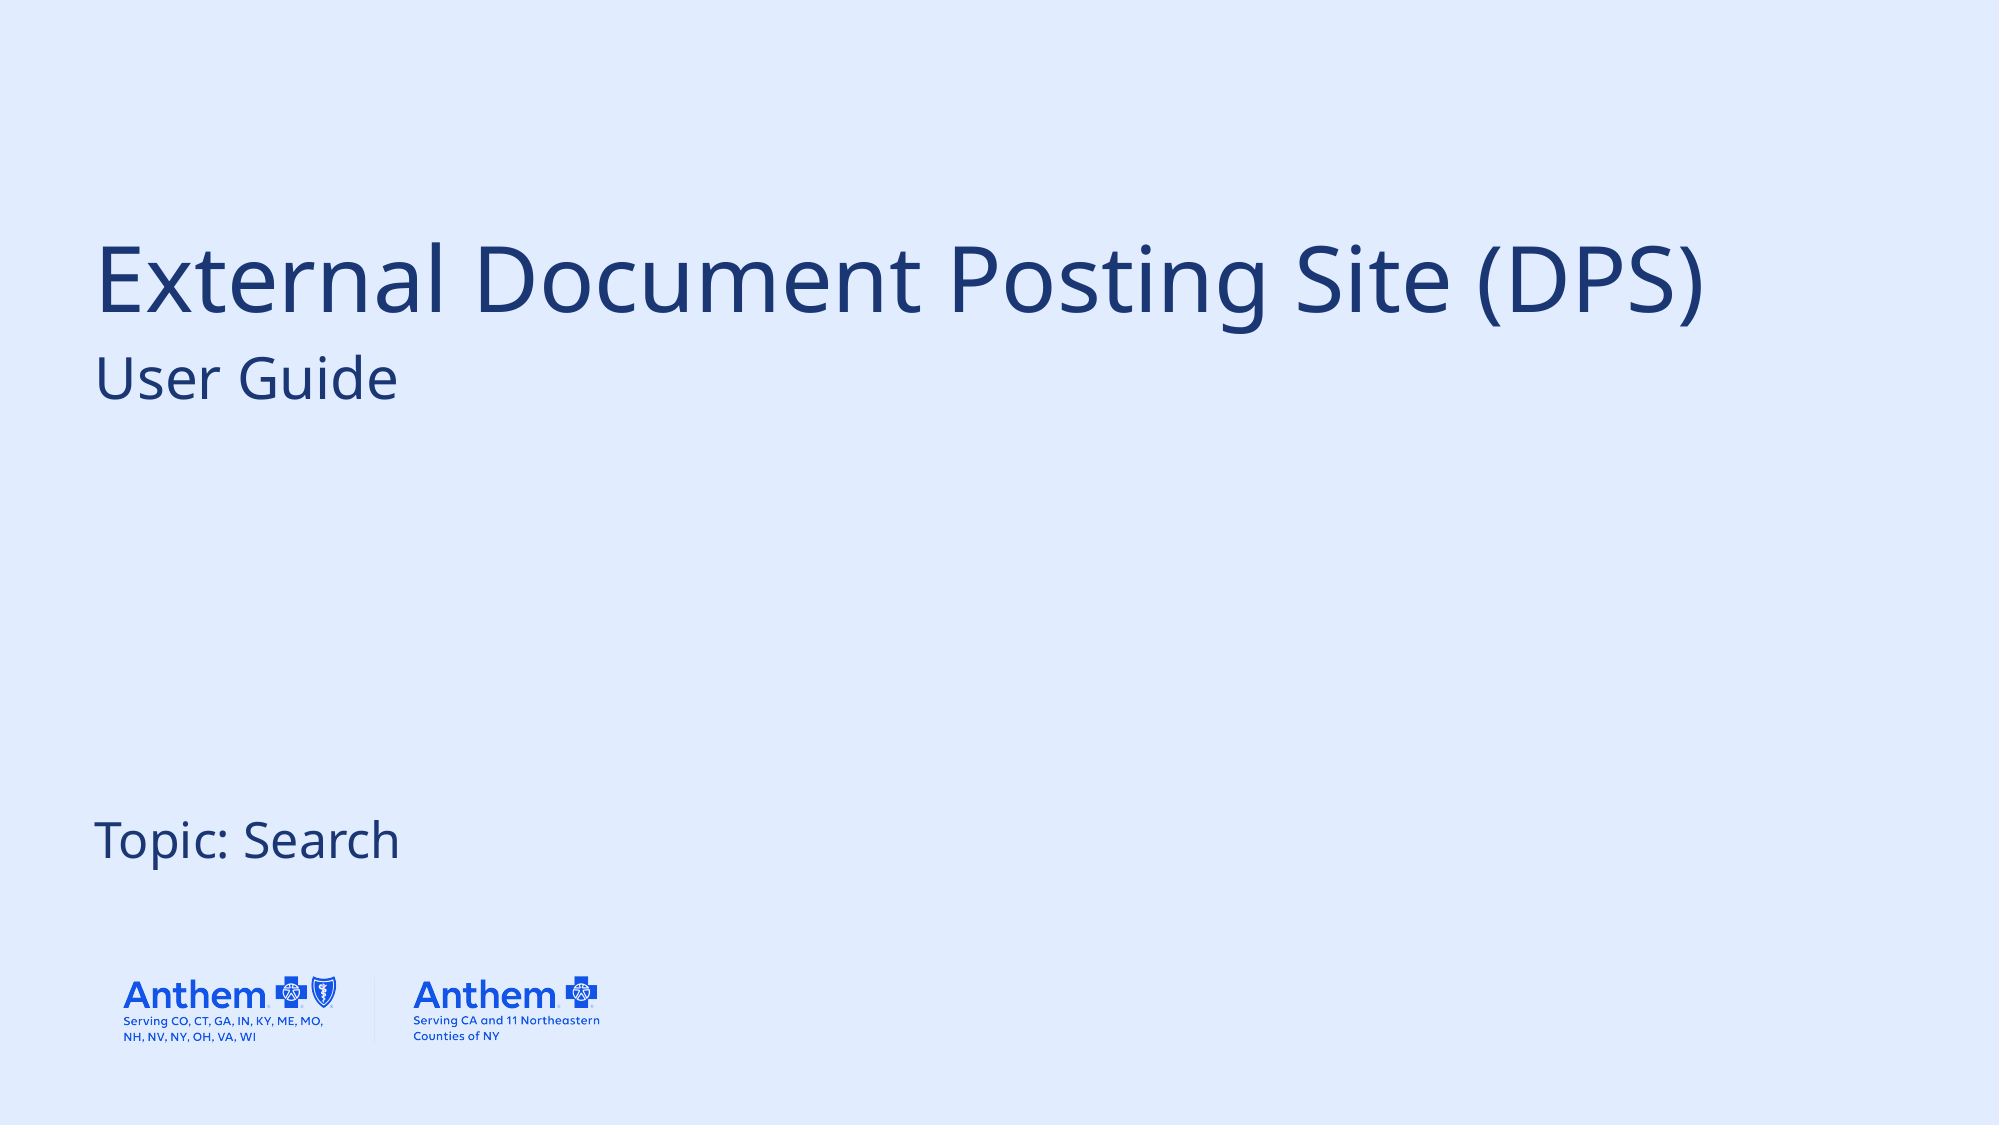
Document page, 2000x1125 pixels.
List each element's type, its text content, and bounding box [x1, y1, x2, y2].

title External Document Posting Site (DPS) [94, 233, 1737, 392]
subtitle Topic: Search [94, 808, 740, 895]
picture [123, 976, 603, 1045]
text_box User Guide [94, 340, 569, 408]
